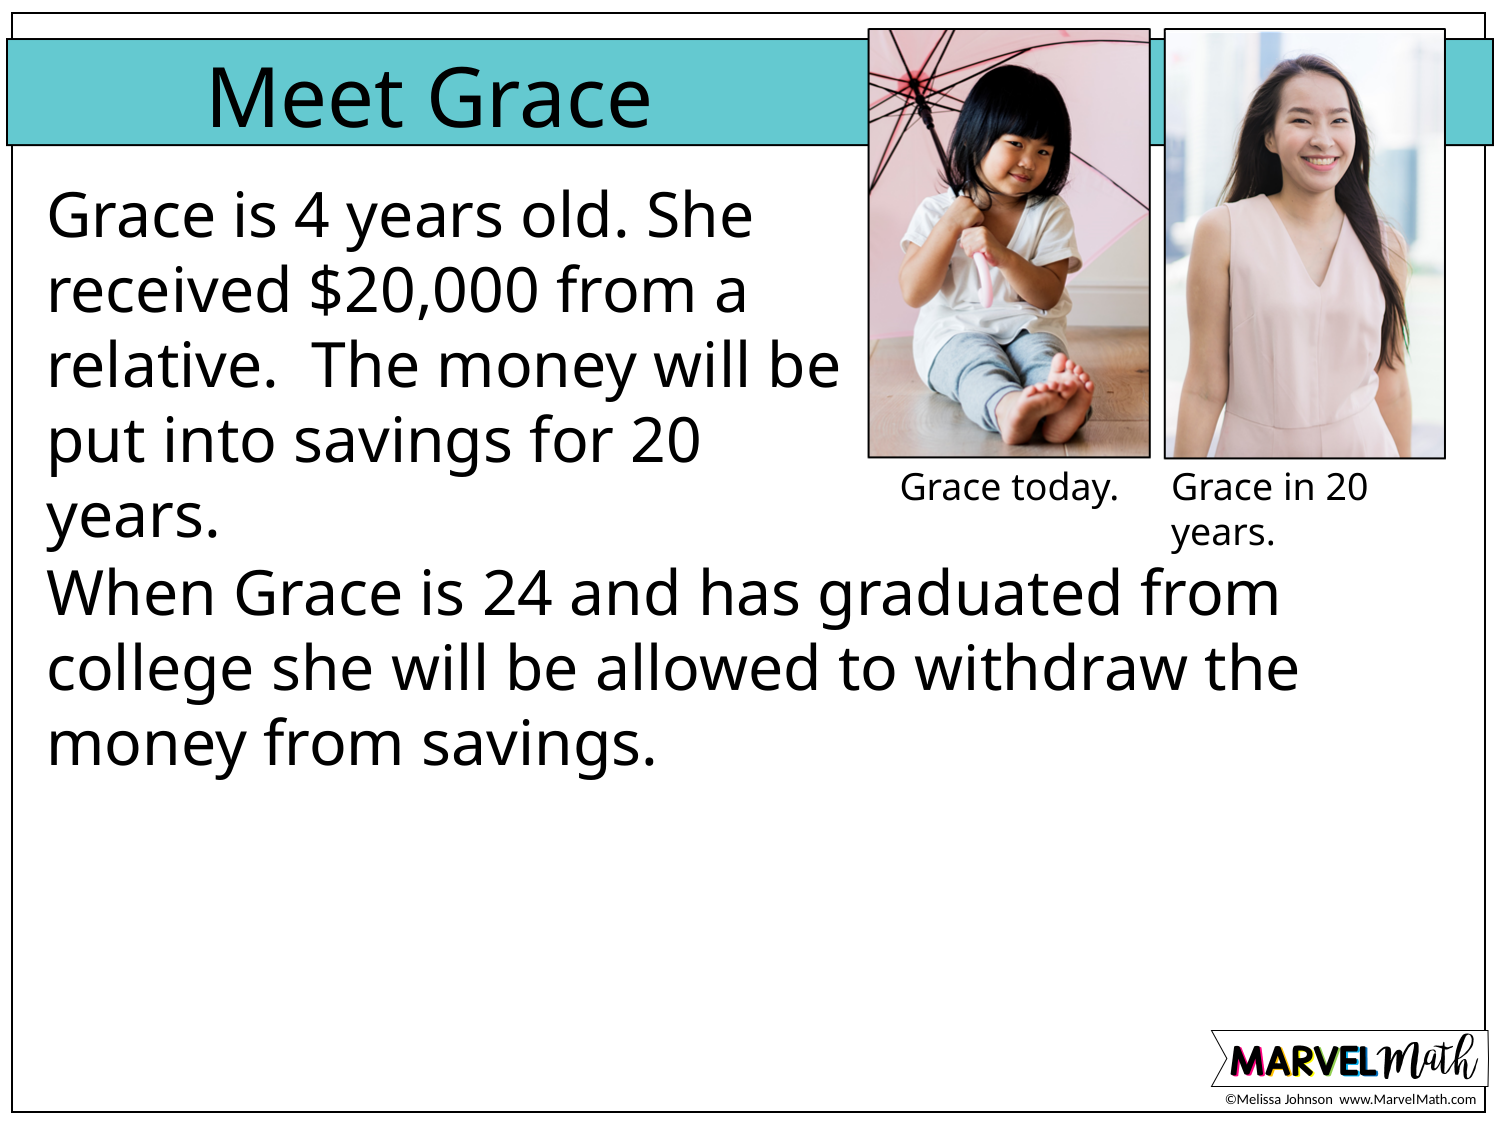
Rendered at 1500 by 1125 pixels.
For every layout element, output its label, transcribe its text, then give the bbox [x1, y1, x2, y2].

text_box ©Melissa Johnson www.Marvel Math.com [1209, 1103, 1499, 1115]
picture [6, 12, 1500, 1113]
